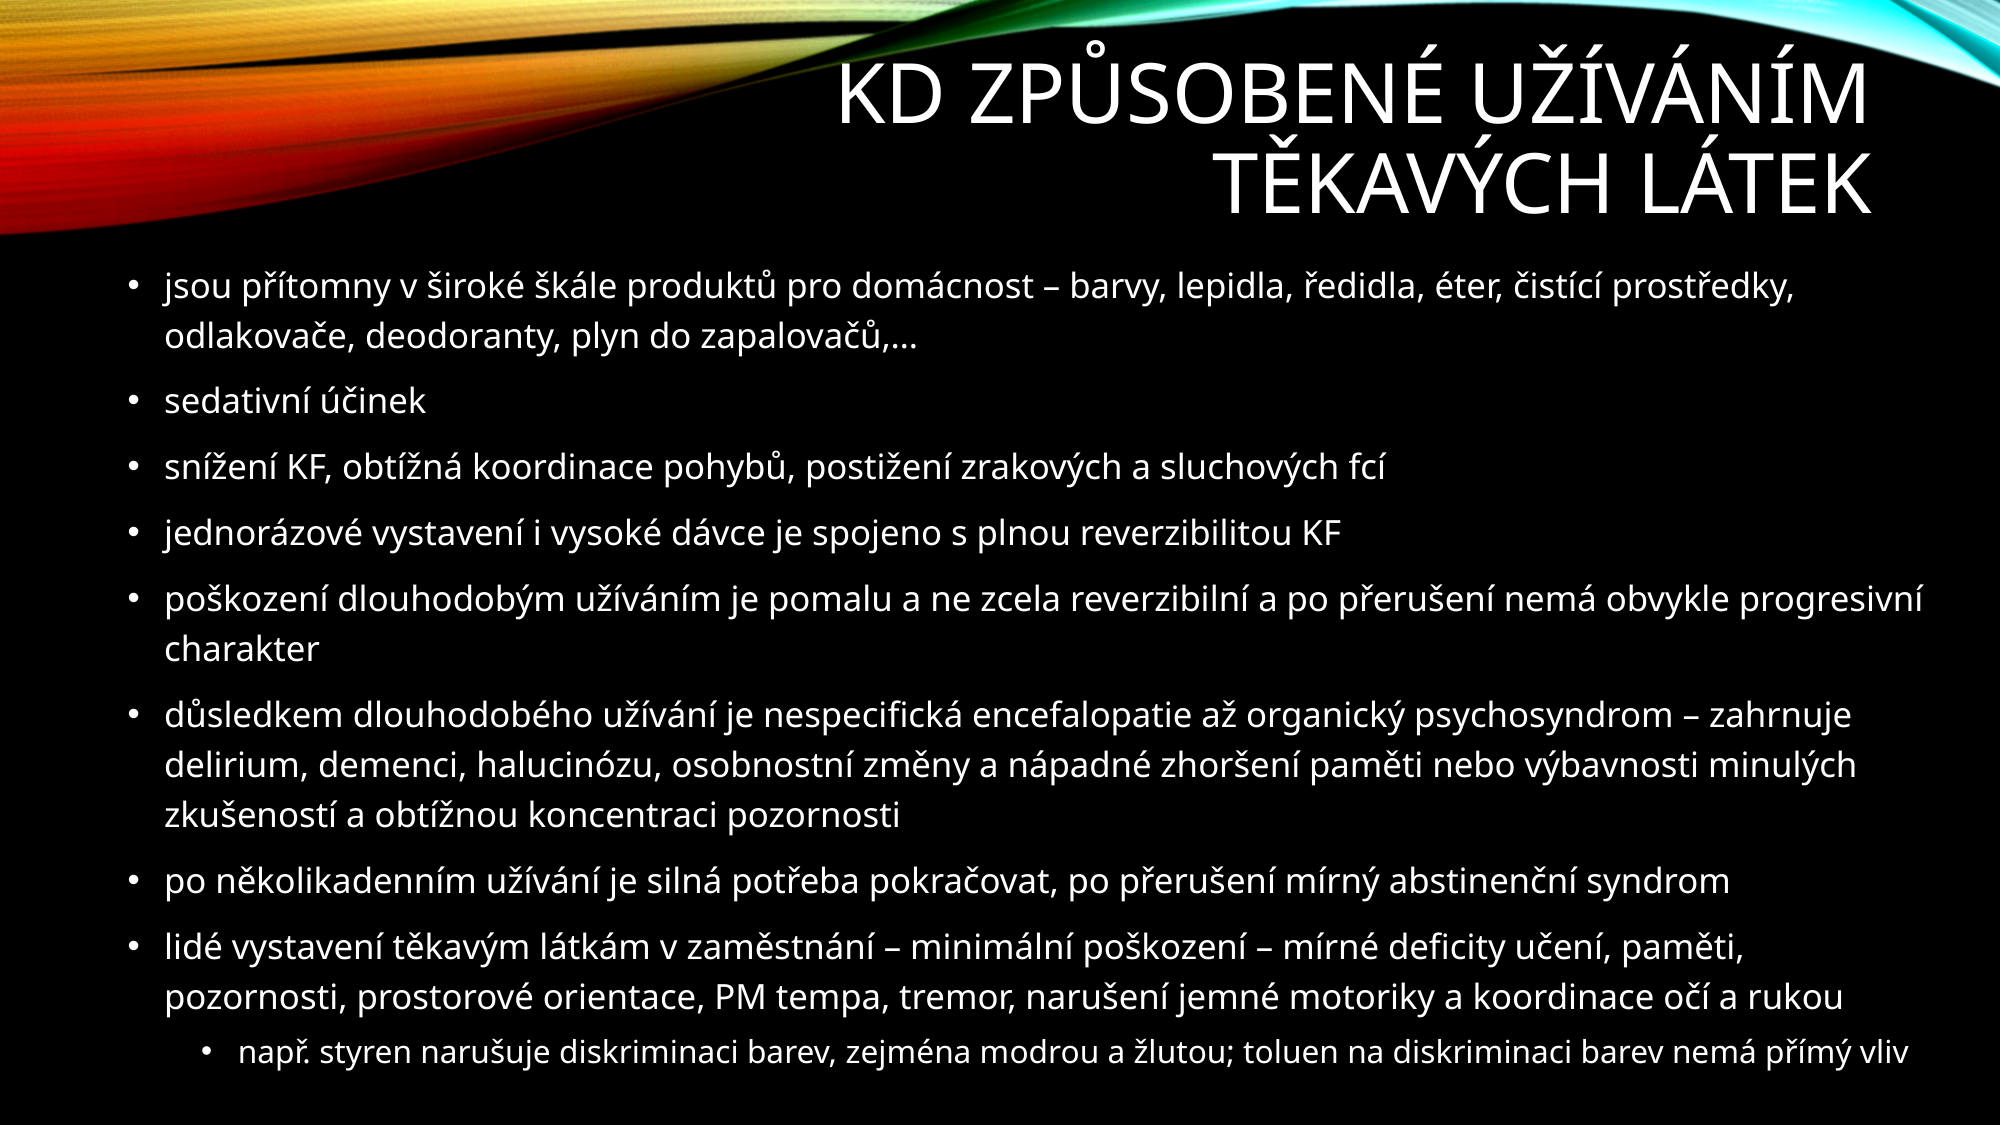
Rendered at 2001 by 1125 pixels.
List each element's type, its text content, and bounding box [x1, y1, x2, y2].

title KD způsobené užíváním těkavých látek [474, 35, 1888, 247]
list jsou přítomny v široké škále produktů pro domácnost – barvy, lepidla, ředidla, éter, čistící prostředky, odlakovače, deodoranty, plyn do zapalovačů,… sedativní účinek snížení KF, obtížná koordinace pohybů, postižení zrakových a sluchových fcí jednorázové vystavení i vysoké dávce je spojeno s plnou reverzibilitou KF poškození dlouhodobým užíváním je pomalu a ne zcela reverzibilní a po přerušení nemá obvykle progresivní charakter důsledkem dlouhodobého užívání je nespecifická encefalopatie až organický psychosyndrom – zahrnuje delirium, demenci, halucinózu, osobnostní změny a nápadné zhoršení paměti nebo výbavnosti minulých zkušeností a obtížnou koncentraci pozornosti po několikadenním užívání je silná potřeba pokračovat, po přerušení mírný abstinenční syndrom lidé vystavení těkavým látkám v zaměstnání – minimální poškození – mírné deficity učení, paměti, pozornosti, prostorové orientace, PM tempa, tremor, narušení jemné motoriky a koordinace očí a rukou např. styren narušuje diskriminaci barev, zejména modrou a žlutou; toluen na diskriminaci barev nemá přímý vliv [112, 247, 1941, 1105]
picture [0, 0, 2000, 237]
